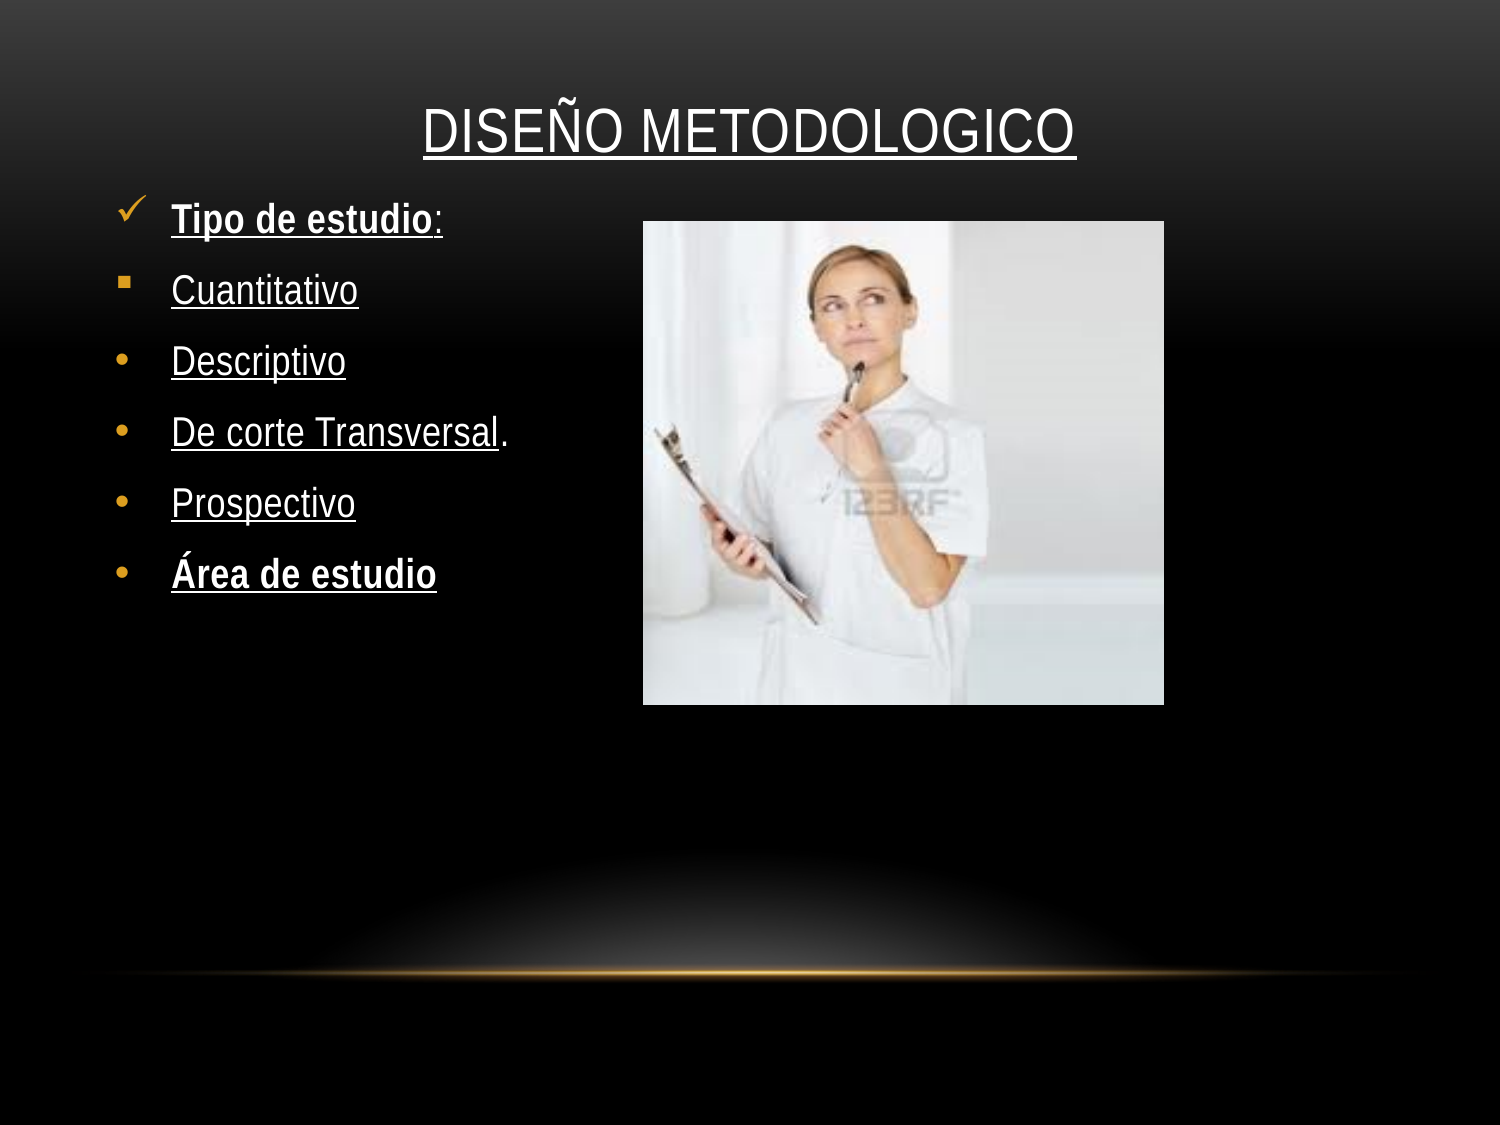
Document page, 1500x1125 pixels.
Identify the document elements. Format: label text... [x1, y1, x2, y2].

title DISEÑO METODOLOGICO [99, 45, 1400, 173]
picture [0, 0, 1500, 1125]
list Tipo de estudio: Cuantitativo Descriptivo De corte Transversal. Prospectivo Área de estudio [99, 184, 1400, 965]
